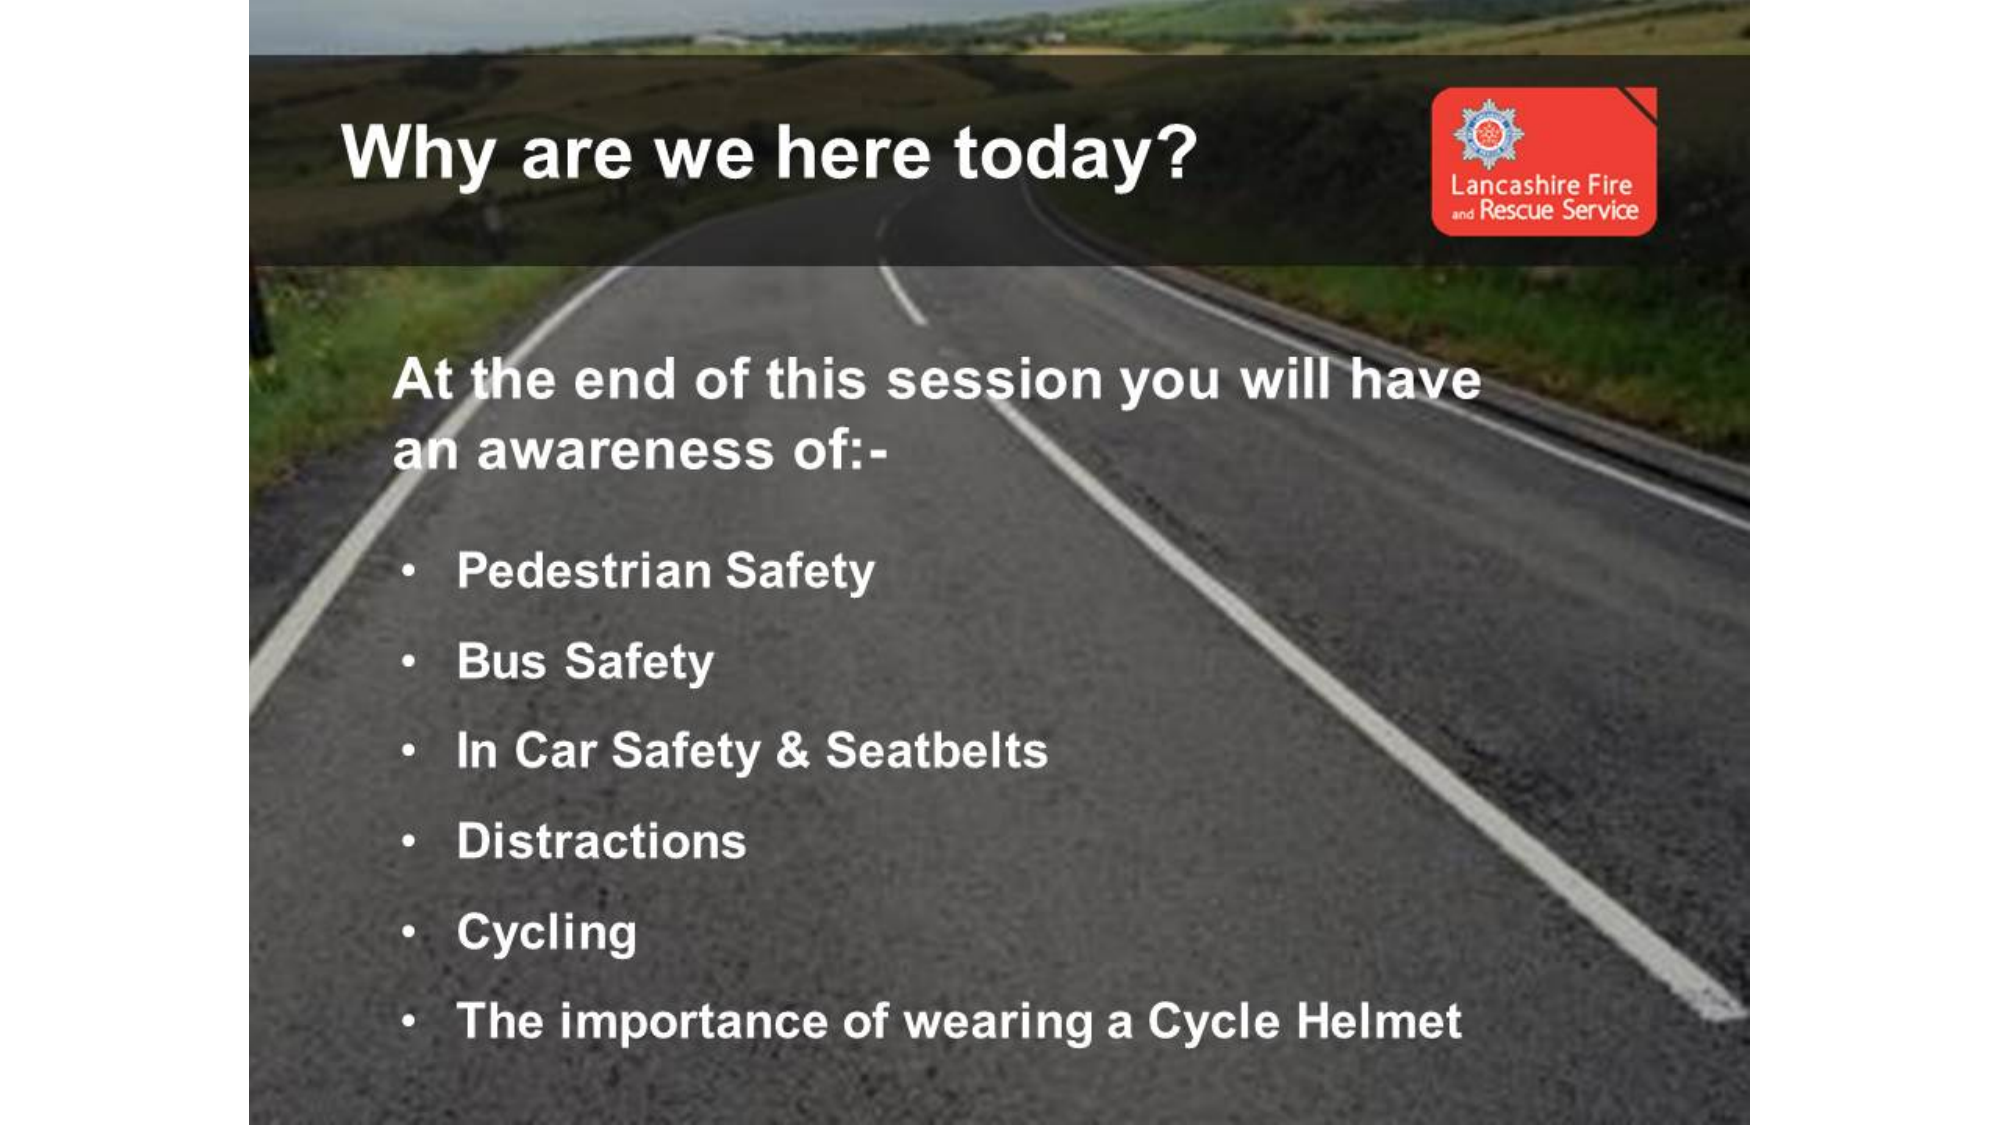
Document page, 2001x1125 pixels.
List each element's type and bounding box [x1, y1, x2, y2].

picture [249, 0, 1750, 1125]
